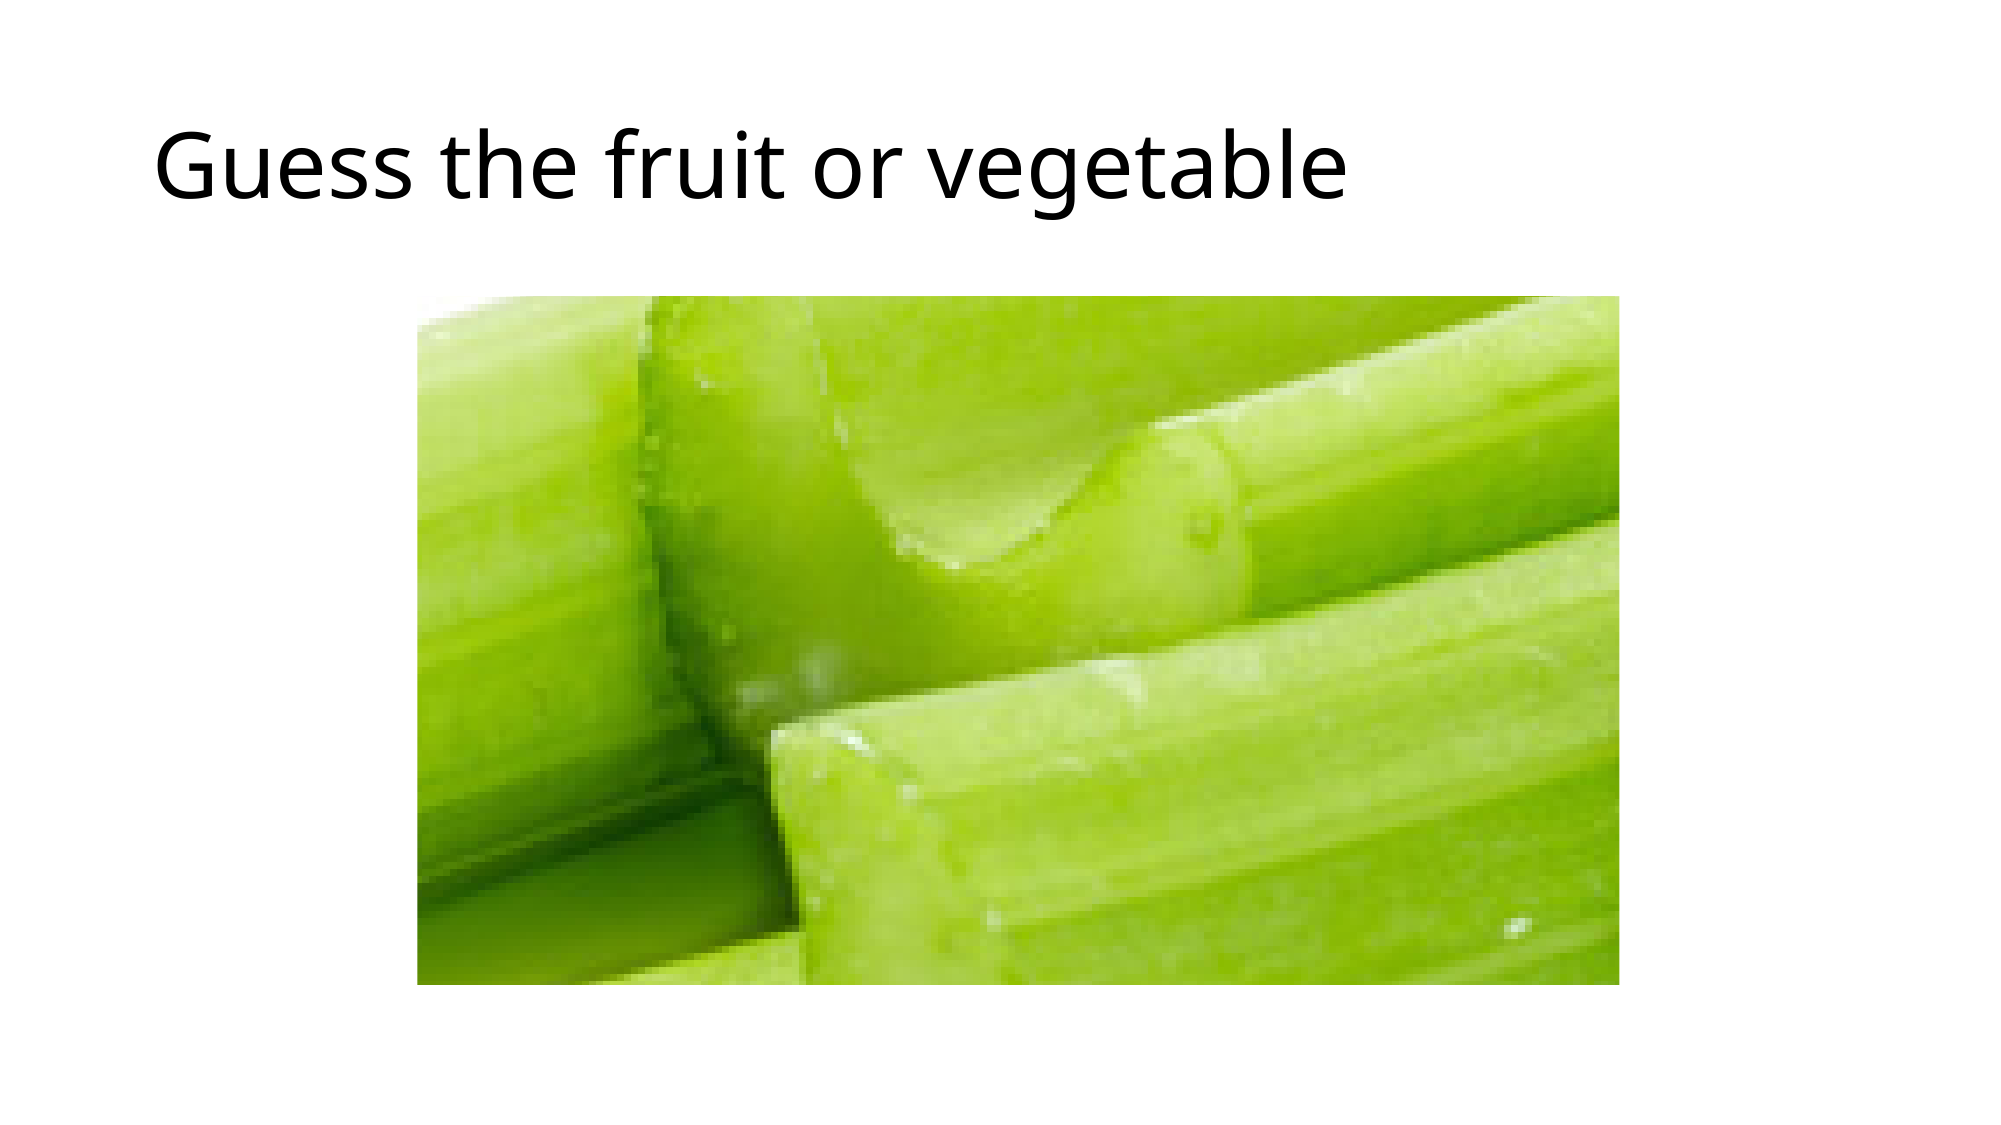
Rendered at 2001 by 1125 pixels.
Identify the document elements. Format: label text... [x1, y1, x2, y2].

picture [417, 296, 1620, 985]
title Guess the fruit or vegetable [137, 59, 1863, 278]
